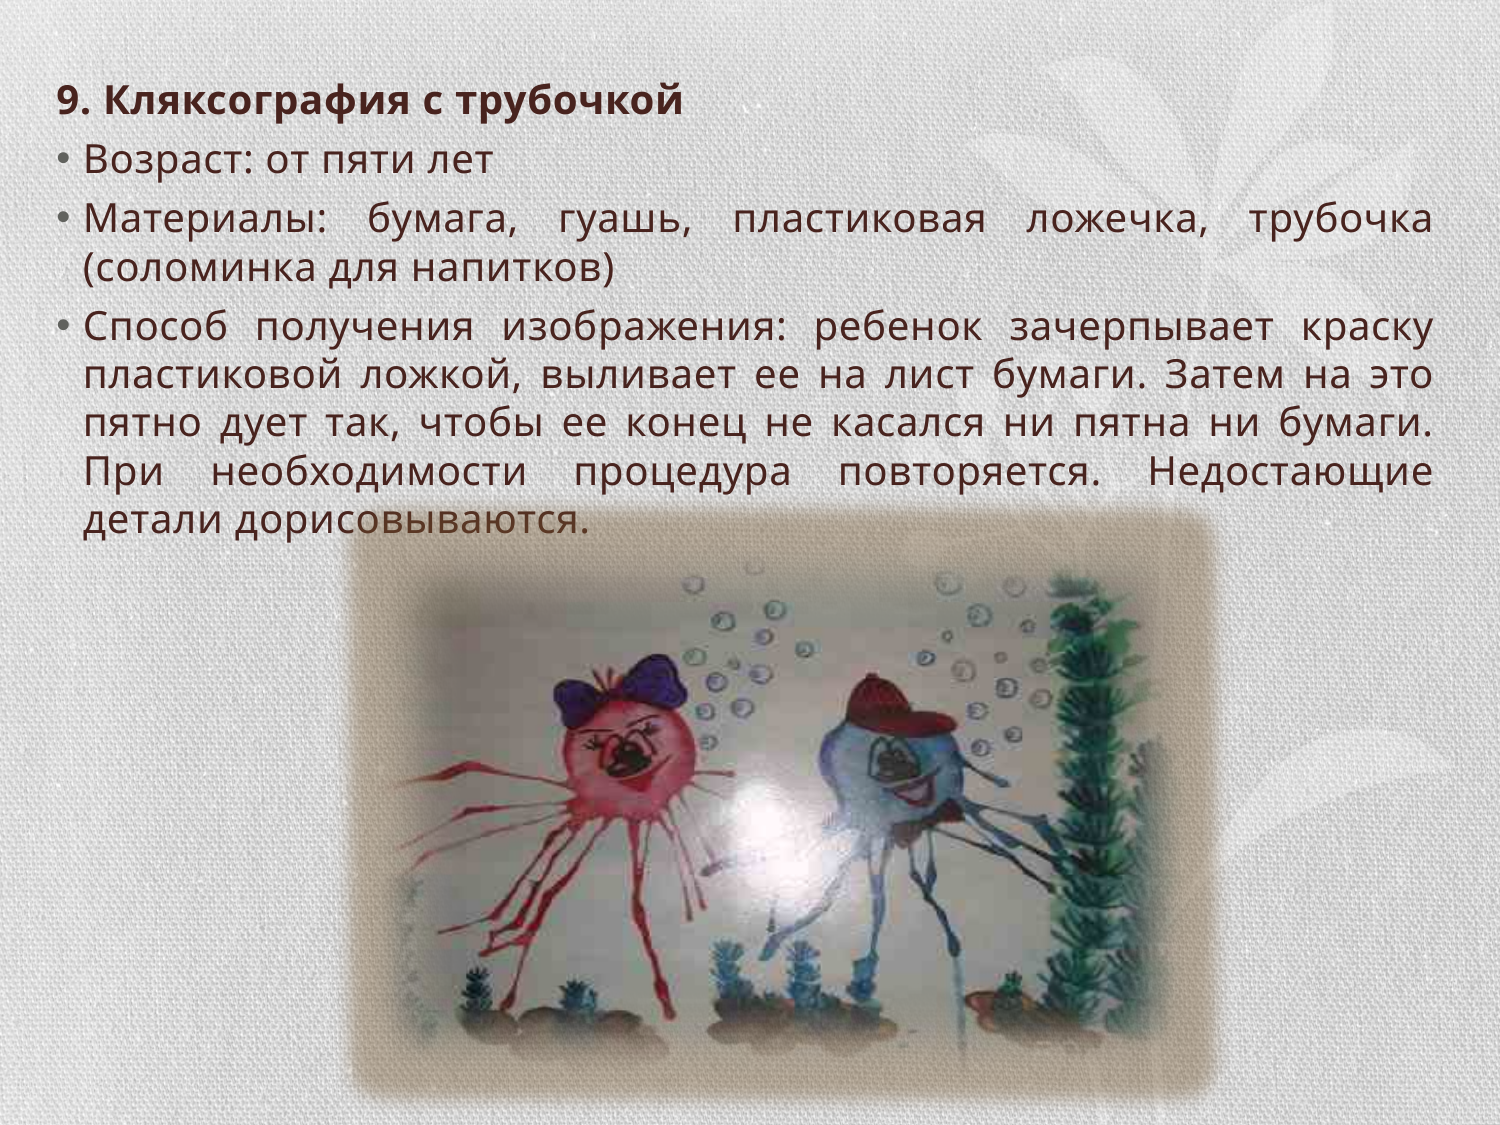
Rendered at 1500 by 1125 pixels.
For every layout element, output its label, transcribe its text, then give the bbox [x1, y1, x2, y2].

picture [366, 526, 1199, 1083]
list 9. Кляксография с трубочкой Возраст: от пяти лет Материалы: бумага, гуашь, пластиковая ложечка, трубочка (соломинка для напитков) Способ получения изображения: ребенок зачерпывает краску пластиковой ложкой, выливает ее на лист бумаги. Затем на это пятно дует так, чтобы ее конец не касался ни пятна ни бумаги. При необходимости процедура повторяется. Недостающие детали дорисовываются. [41, 66, 1452, 551]
